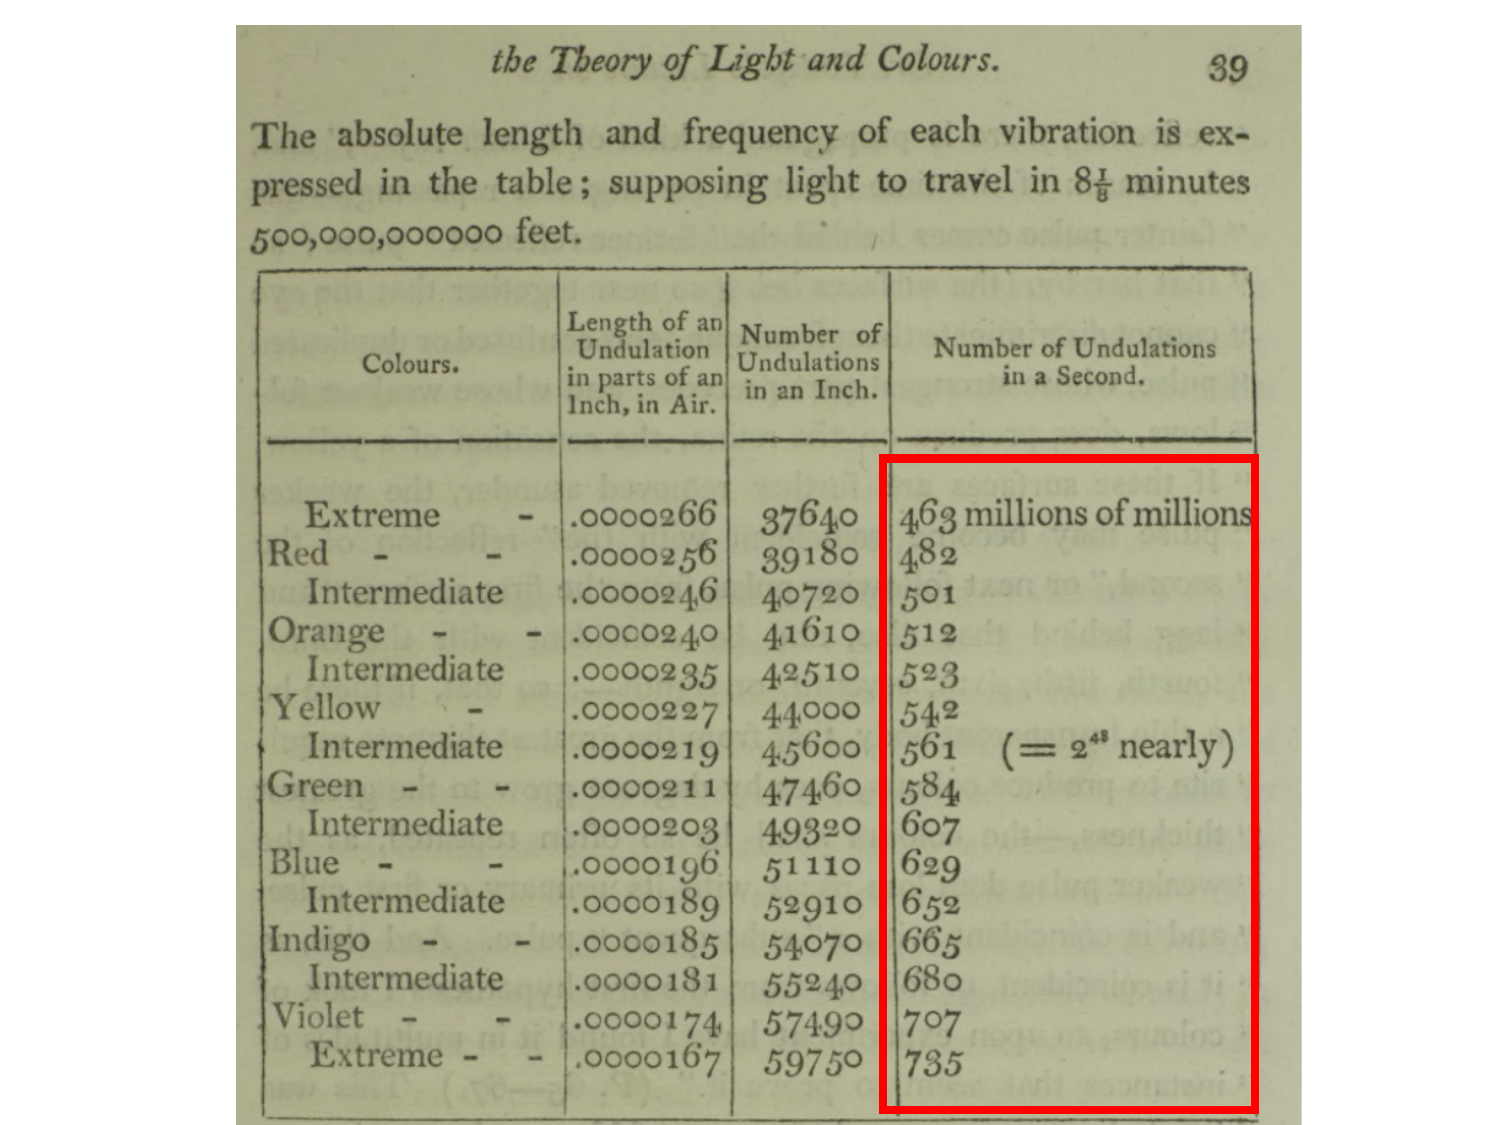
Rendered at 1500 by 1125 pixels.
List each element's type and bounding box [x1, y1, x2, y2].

picture [236, 25, 1302, 1125]
